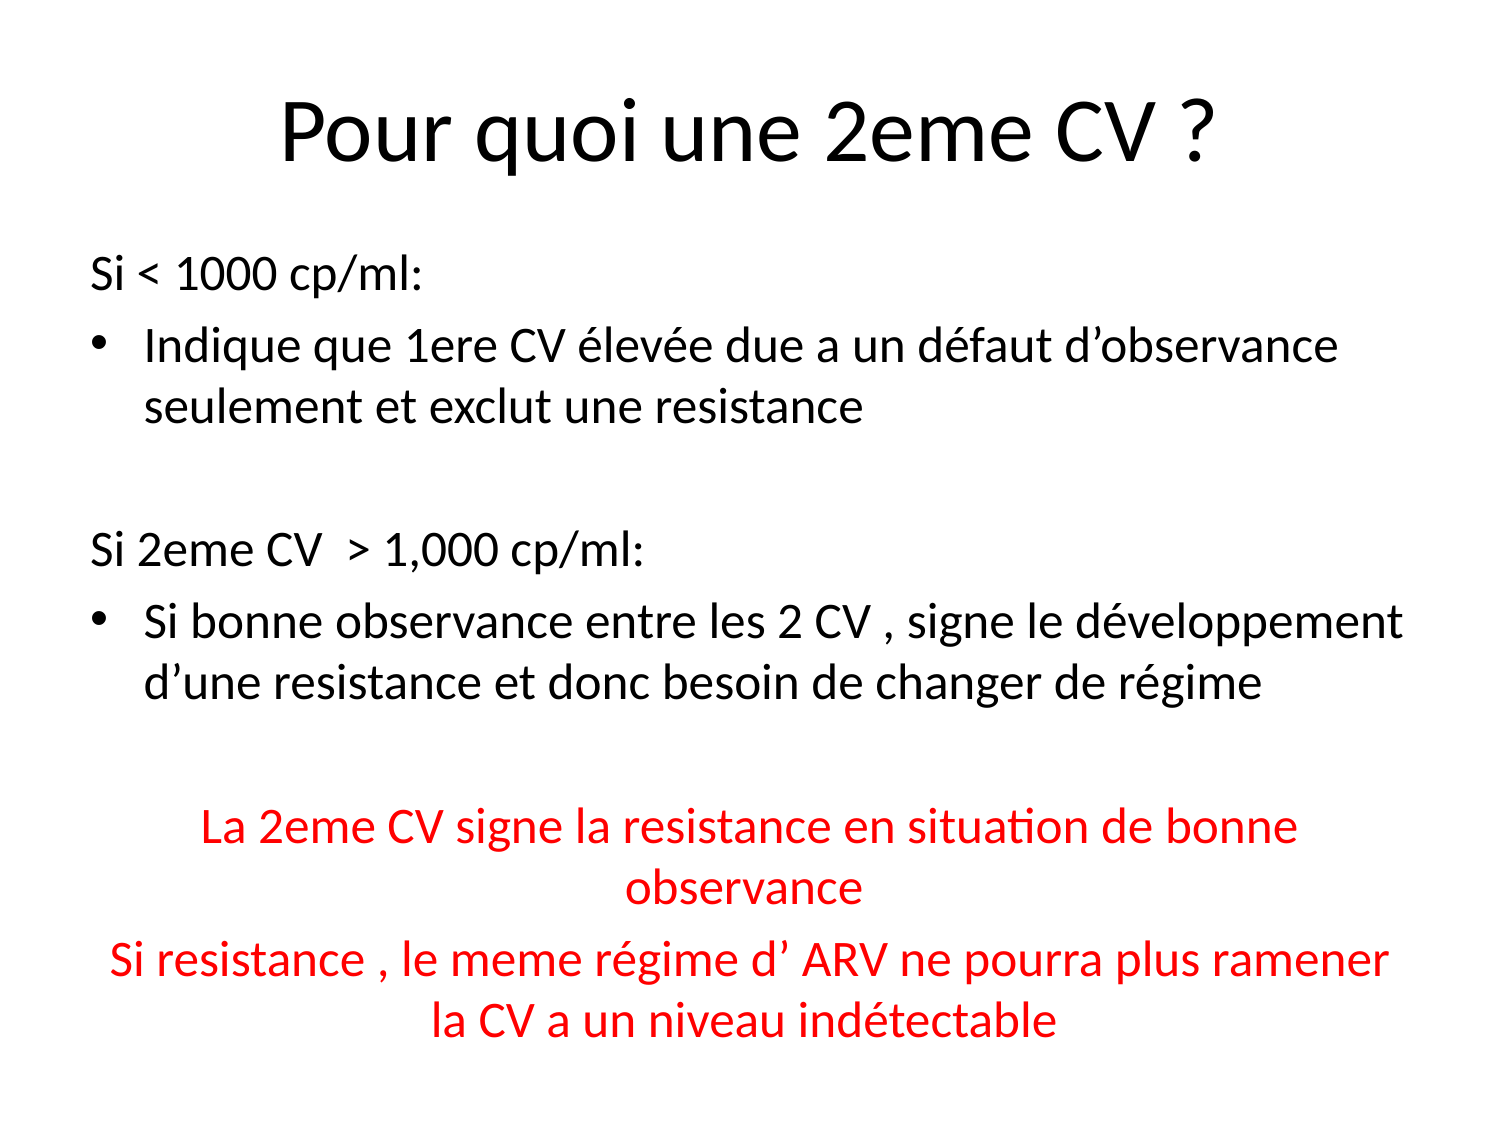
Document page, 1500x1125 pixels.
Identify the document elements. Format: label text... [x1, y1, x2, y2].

list Si < 1000 cp/ml: Indique que 1ere CV élevée due a un défaut d’observance seulement et exclut une resistance Si 2eme CV > 1,000 cp/ml: Si bonne observance entre les 2 CV , signe le développement d’une resistance et donc besoin de changer de régime La 2eme CV signe la resistance en situation de bonne observance Si resistance , le meme régime d’ ARV ne pourra plus ramener la CV a un niveau indétectable [75, 231, 1425, 1083]
title Pour quoi une 2eme CV ? [75, 30, 1425, 219]
